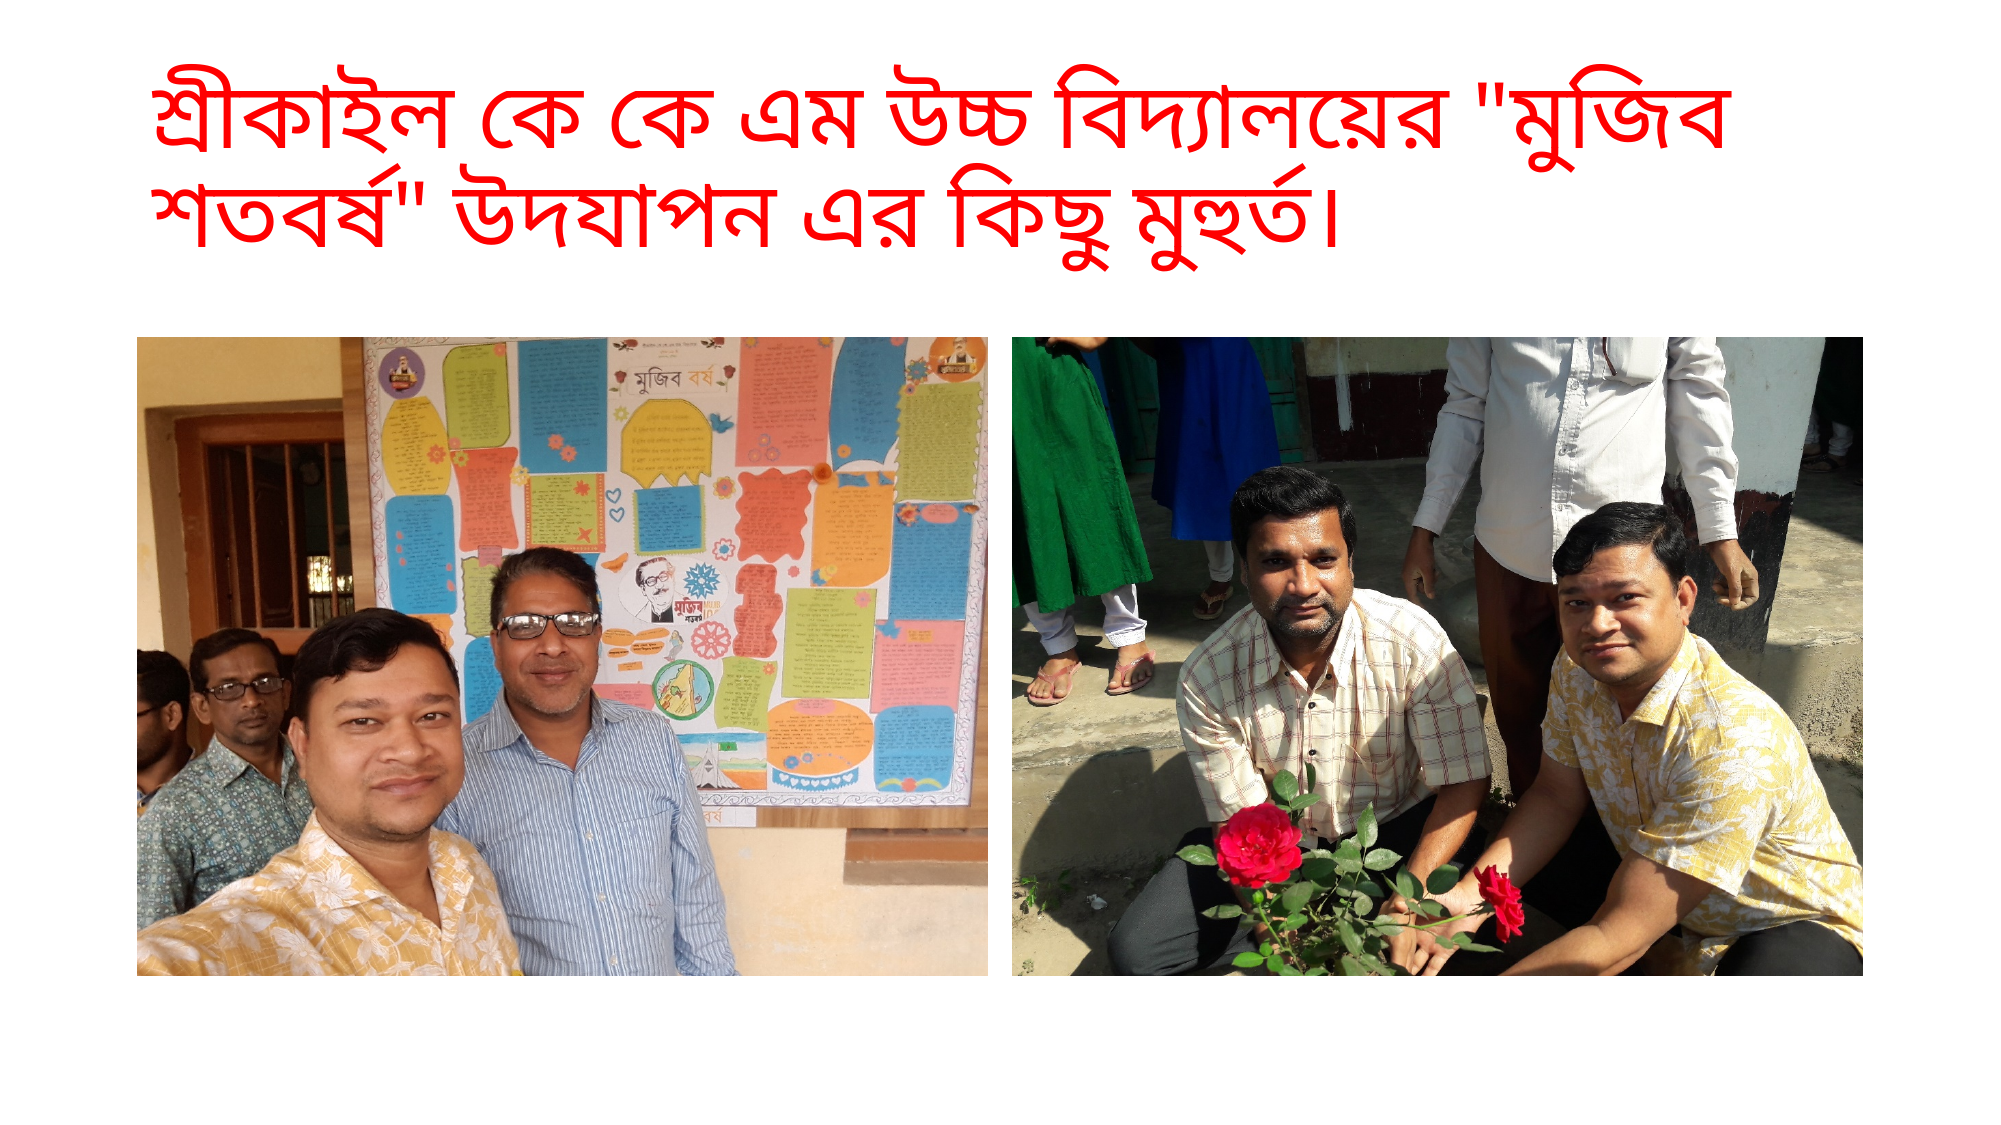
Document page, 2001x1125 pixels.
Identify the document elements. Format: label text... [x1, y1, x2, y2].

title শ্রীকাইল কে কে এম উচ্চ বিদ্যালয়ের "মুজিব শতবর্ষ" উদযাপন এর কিছু মুহুর্ত। [137, 59, 1863, 278]
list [137, 337, 988, 976]
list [1012, 337, 1863, 976]
